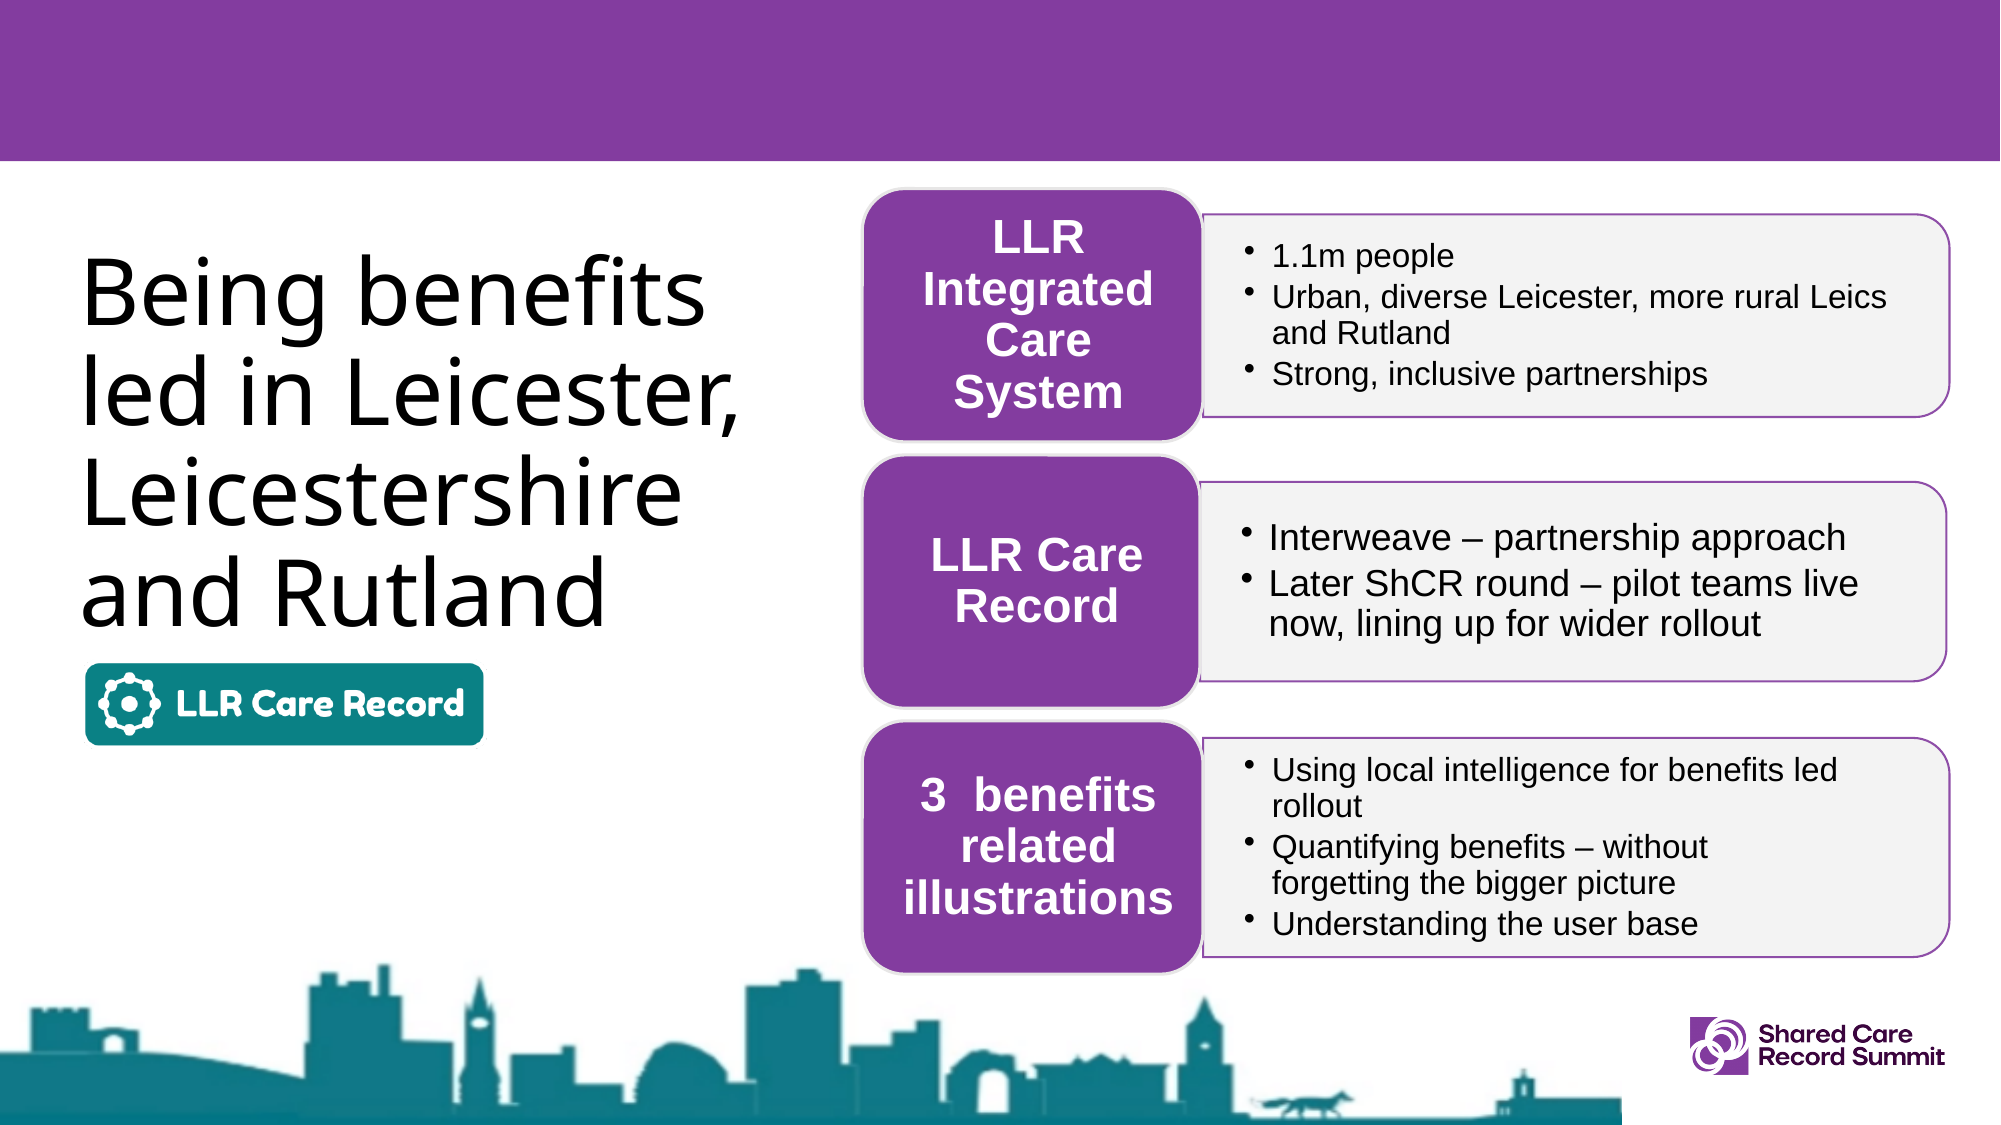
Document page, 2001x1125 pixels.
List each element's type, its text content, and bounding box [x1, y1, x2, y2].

picture [81, 659, 487, 749]
title Being benefits led in Leicester, Leicestershire and Rutland [64, 237, 805, 660]
picture [0, 919, 1622, 1125]
text_box [0, 0, 2000, 162]
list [822, 188, 1989, 975]
picture [1690, 1017, 1945, 1075]
